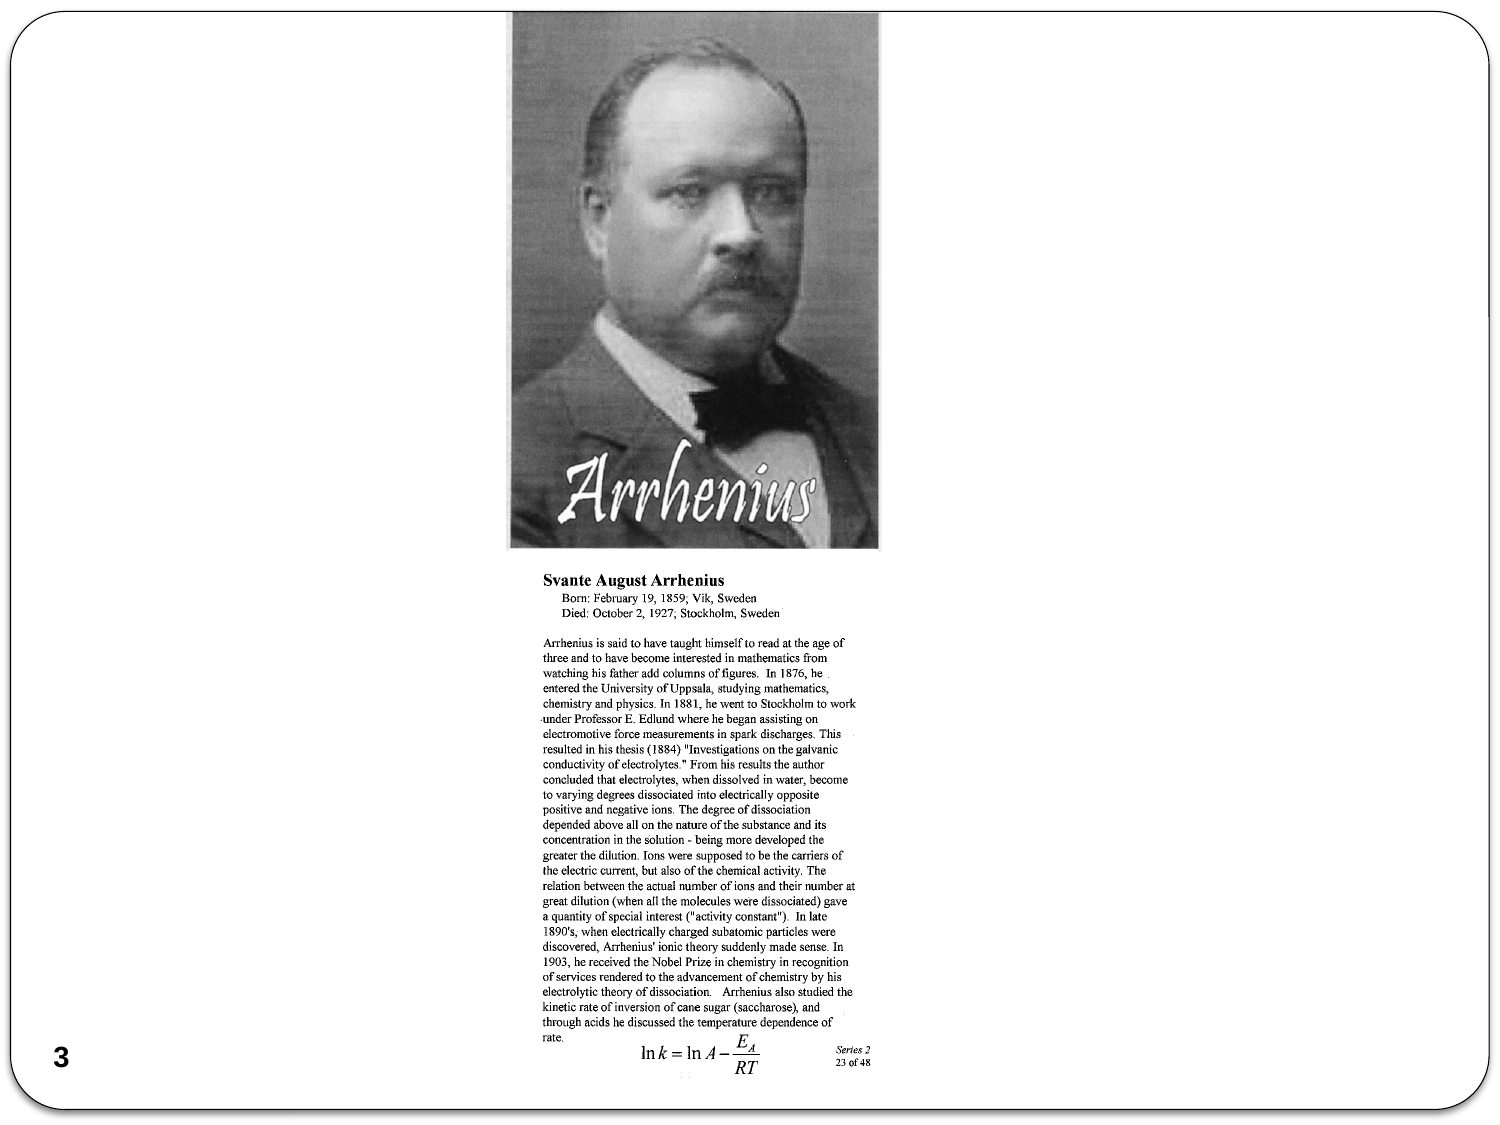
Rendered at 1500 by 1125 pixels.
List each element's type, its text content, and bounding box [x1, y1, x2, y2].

slide_number 3 [23, 1018, 99, 1094]
picture [506, 12, 883, 1089]
